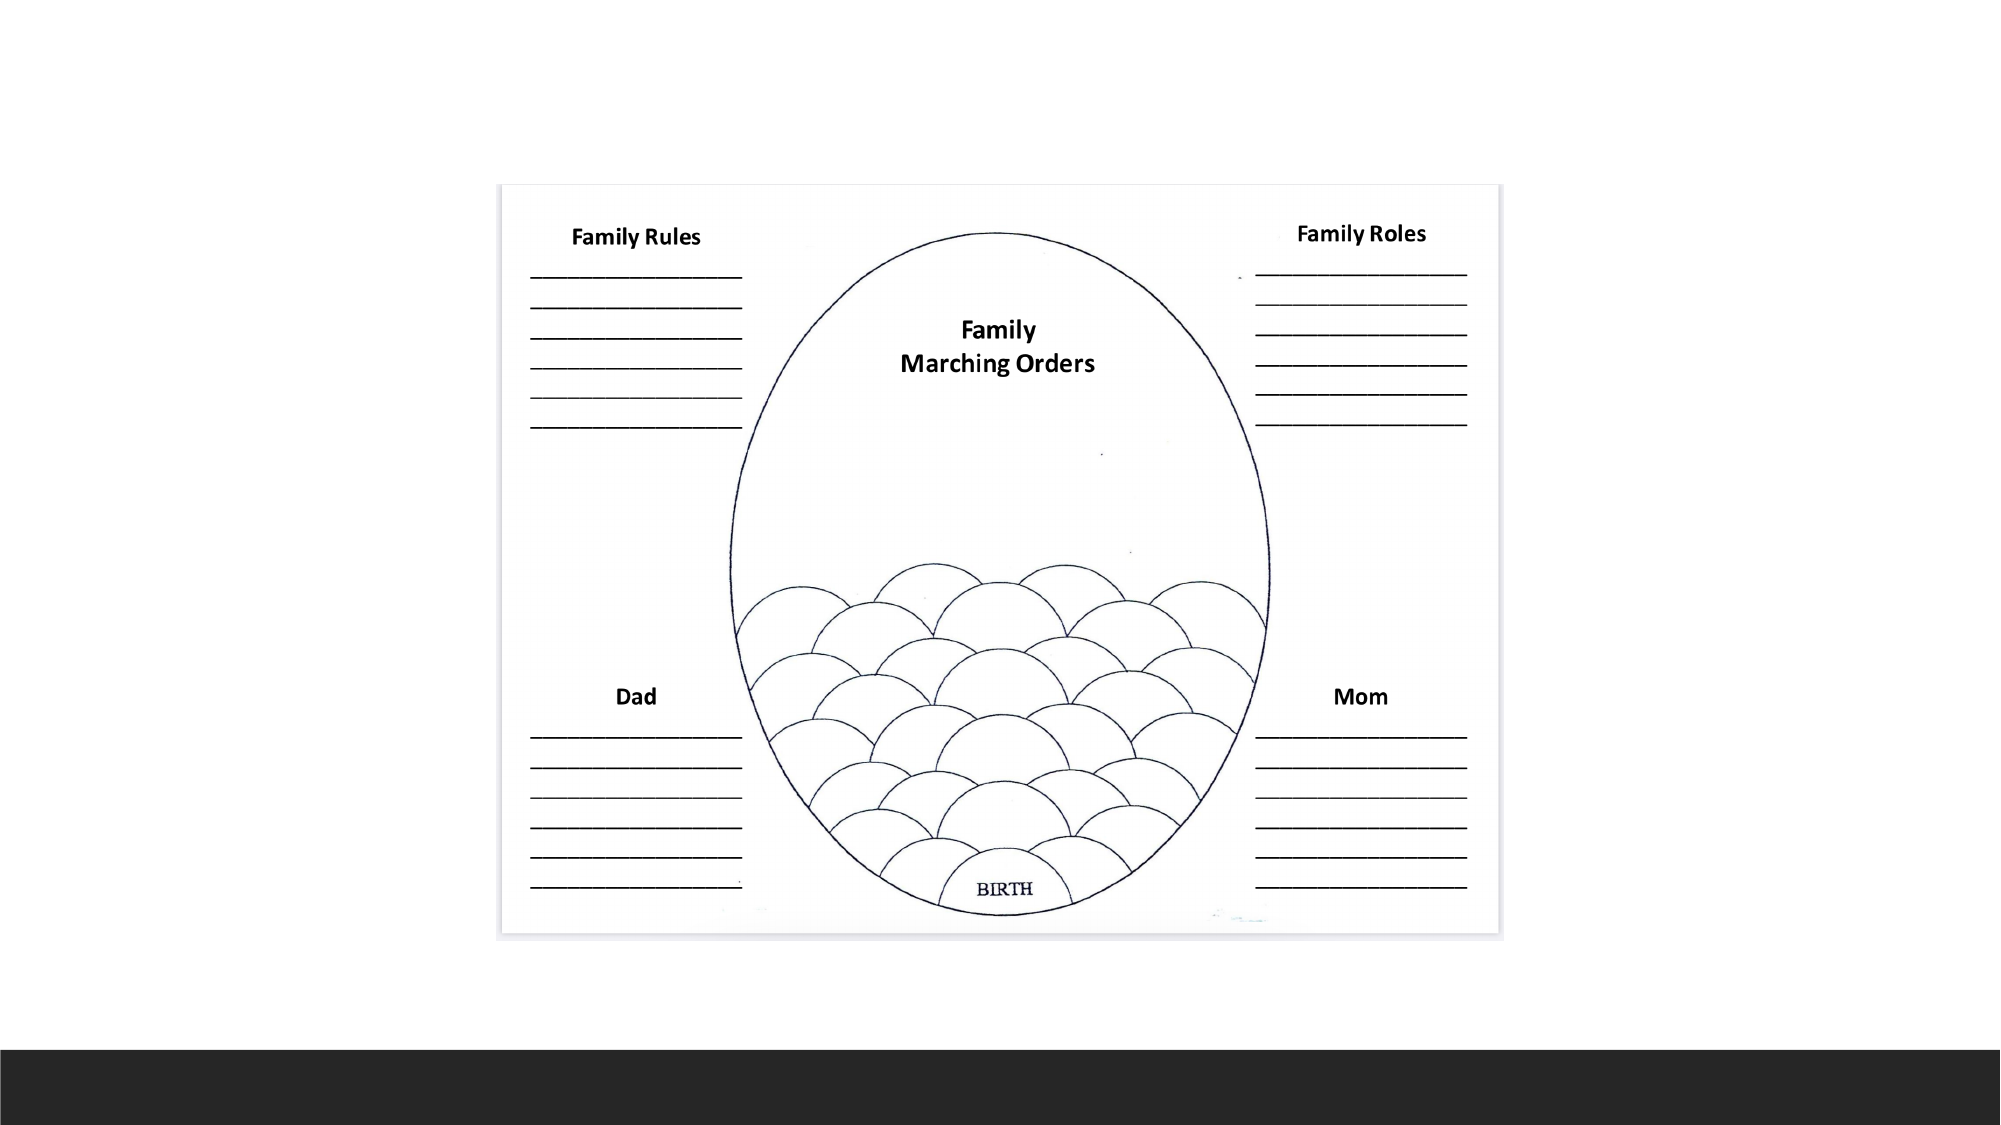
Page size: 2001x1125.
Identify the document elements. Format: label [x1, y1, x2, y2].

picture [495, 183, 1505, 941]
